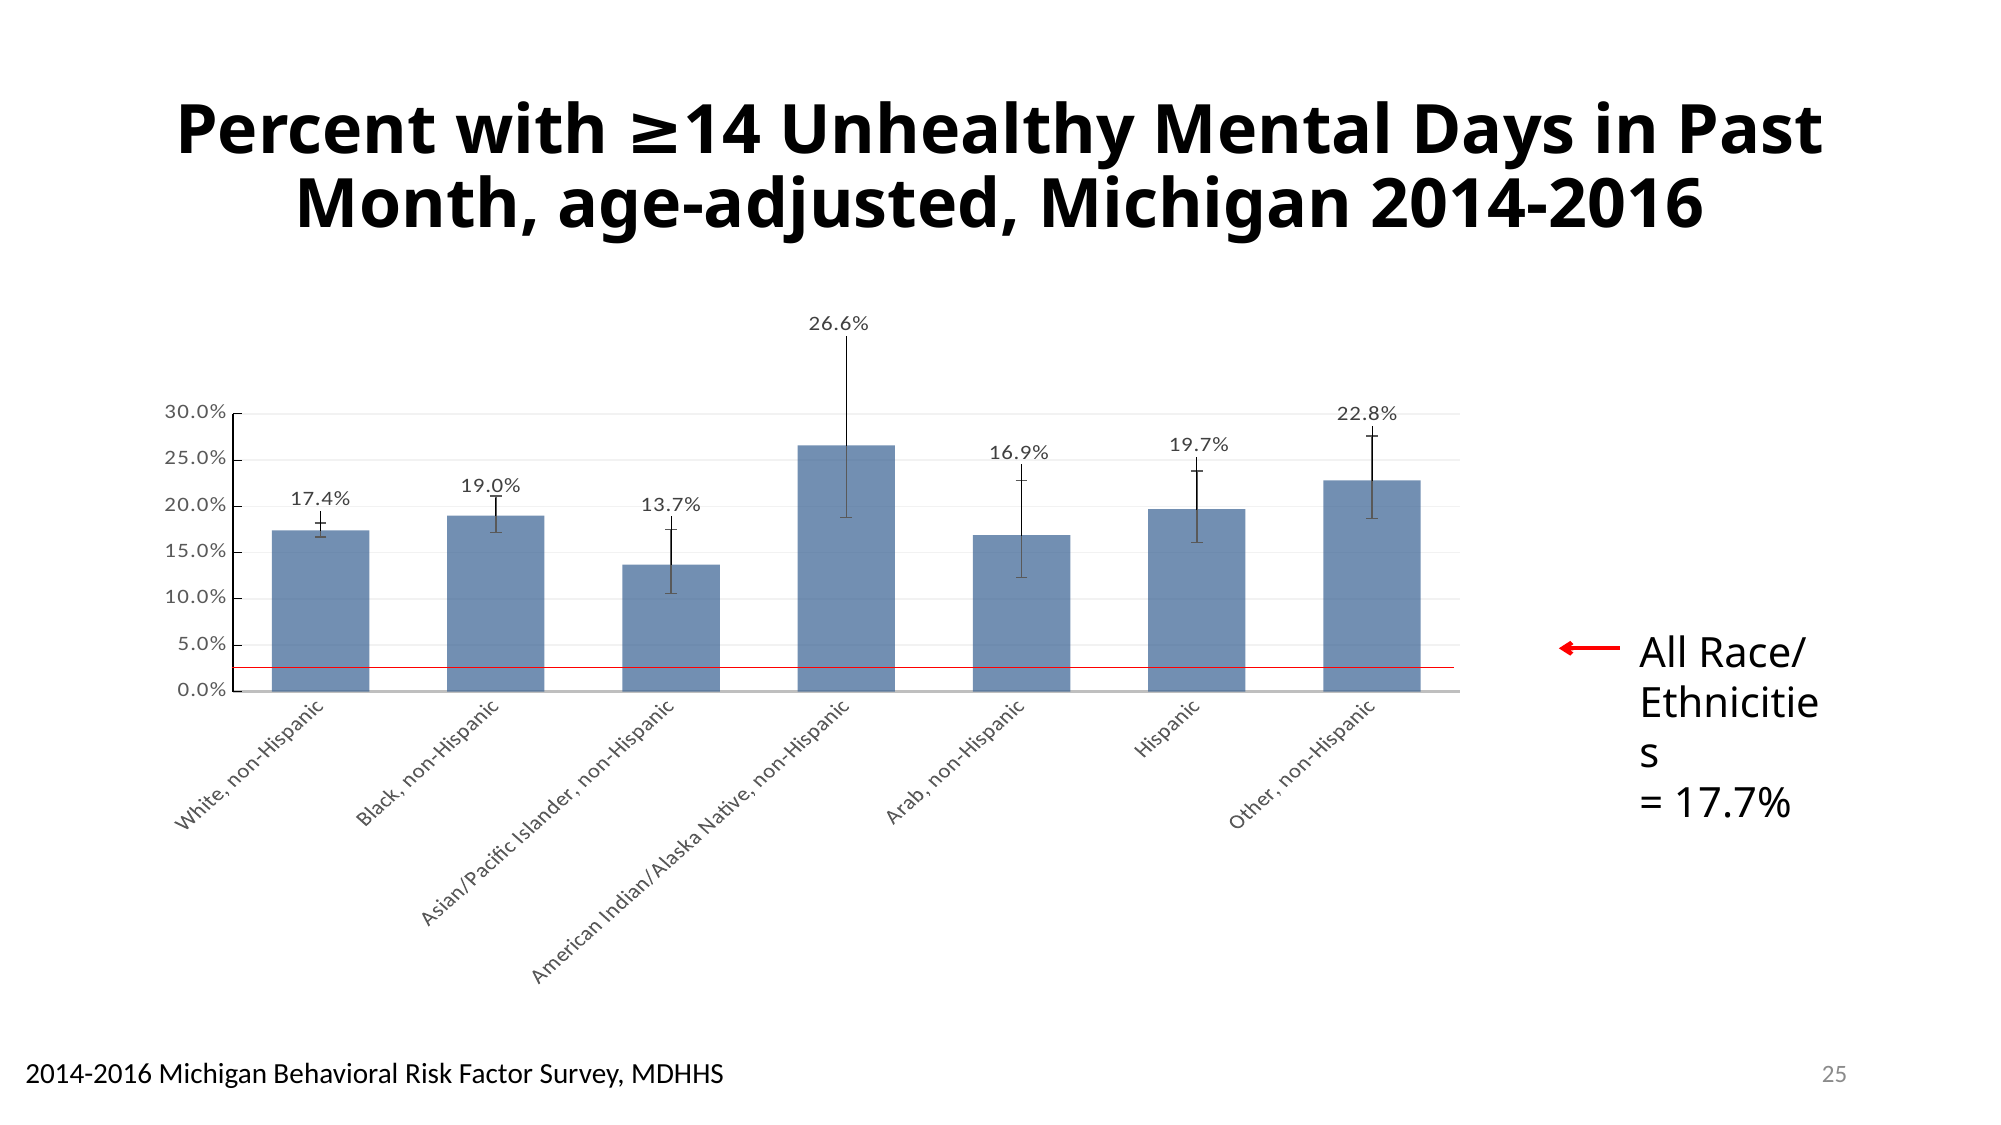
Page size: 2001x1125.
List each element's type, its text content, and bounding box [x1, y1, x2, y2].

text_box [1558, 618, 1850, 836]
text_box 2014-2016 Michigan Behavioral Risk Factor Survey, MDHHS [10, 1047, 967, 1098]
title Percent with ≥14 Unhealthy Mental Days in Past Month, age-adjusted, Michigan 2014-2016 [137, 59, 1863, 278]
chart [137, 315, 1487, 1001]
slide_number 25 [1412, 1042, 1863, 1103]
